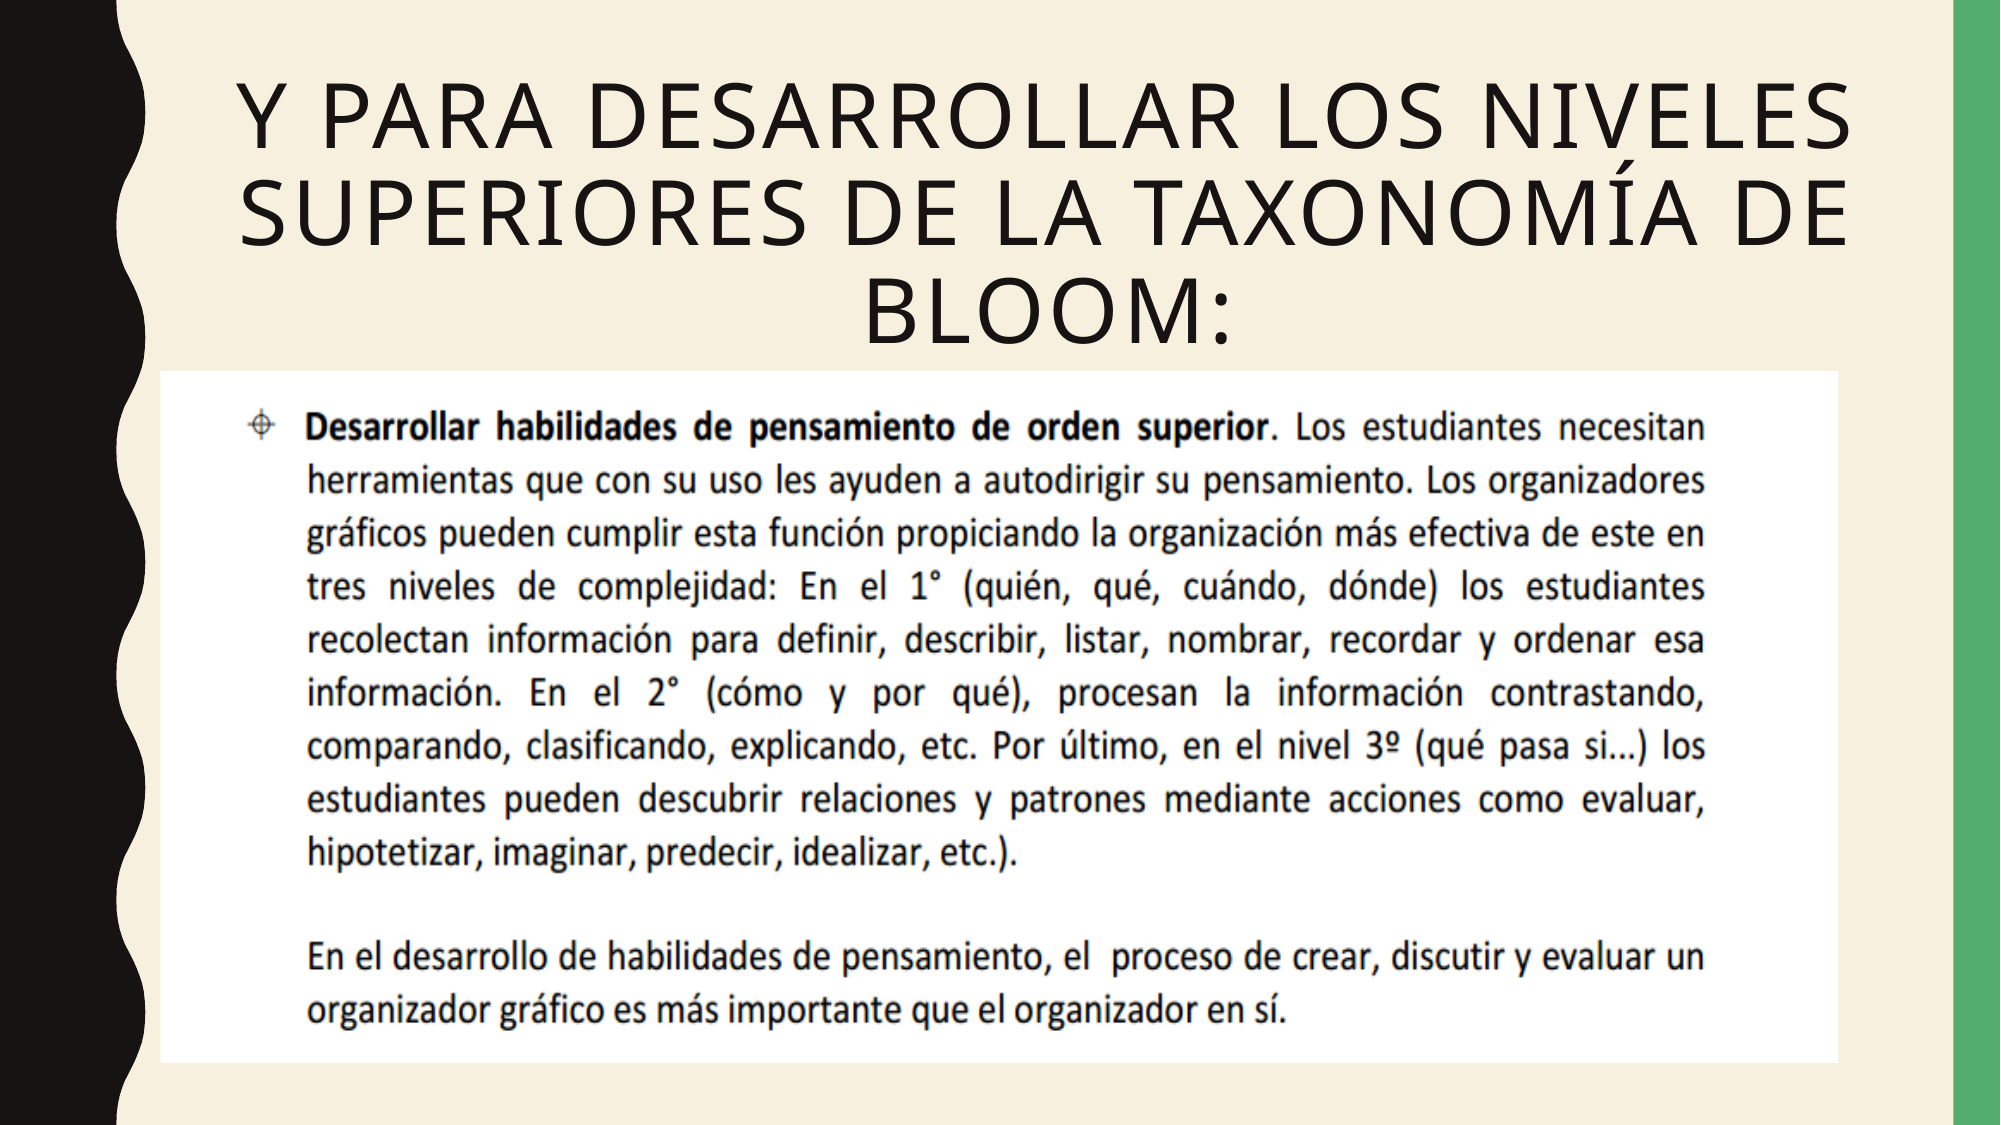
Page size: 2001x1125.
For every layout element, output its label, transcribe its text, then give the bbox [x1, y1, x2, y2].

picture [160, 371, 1839, 1063]
title Y para desarrollar los niveles superiores de la Taxonomía de Bloom: [143, 62, 1953, 372]
